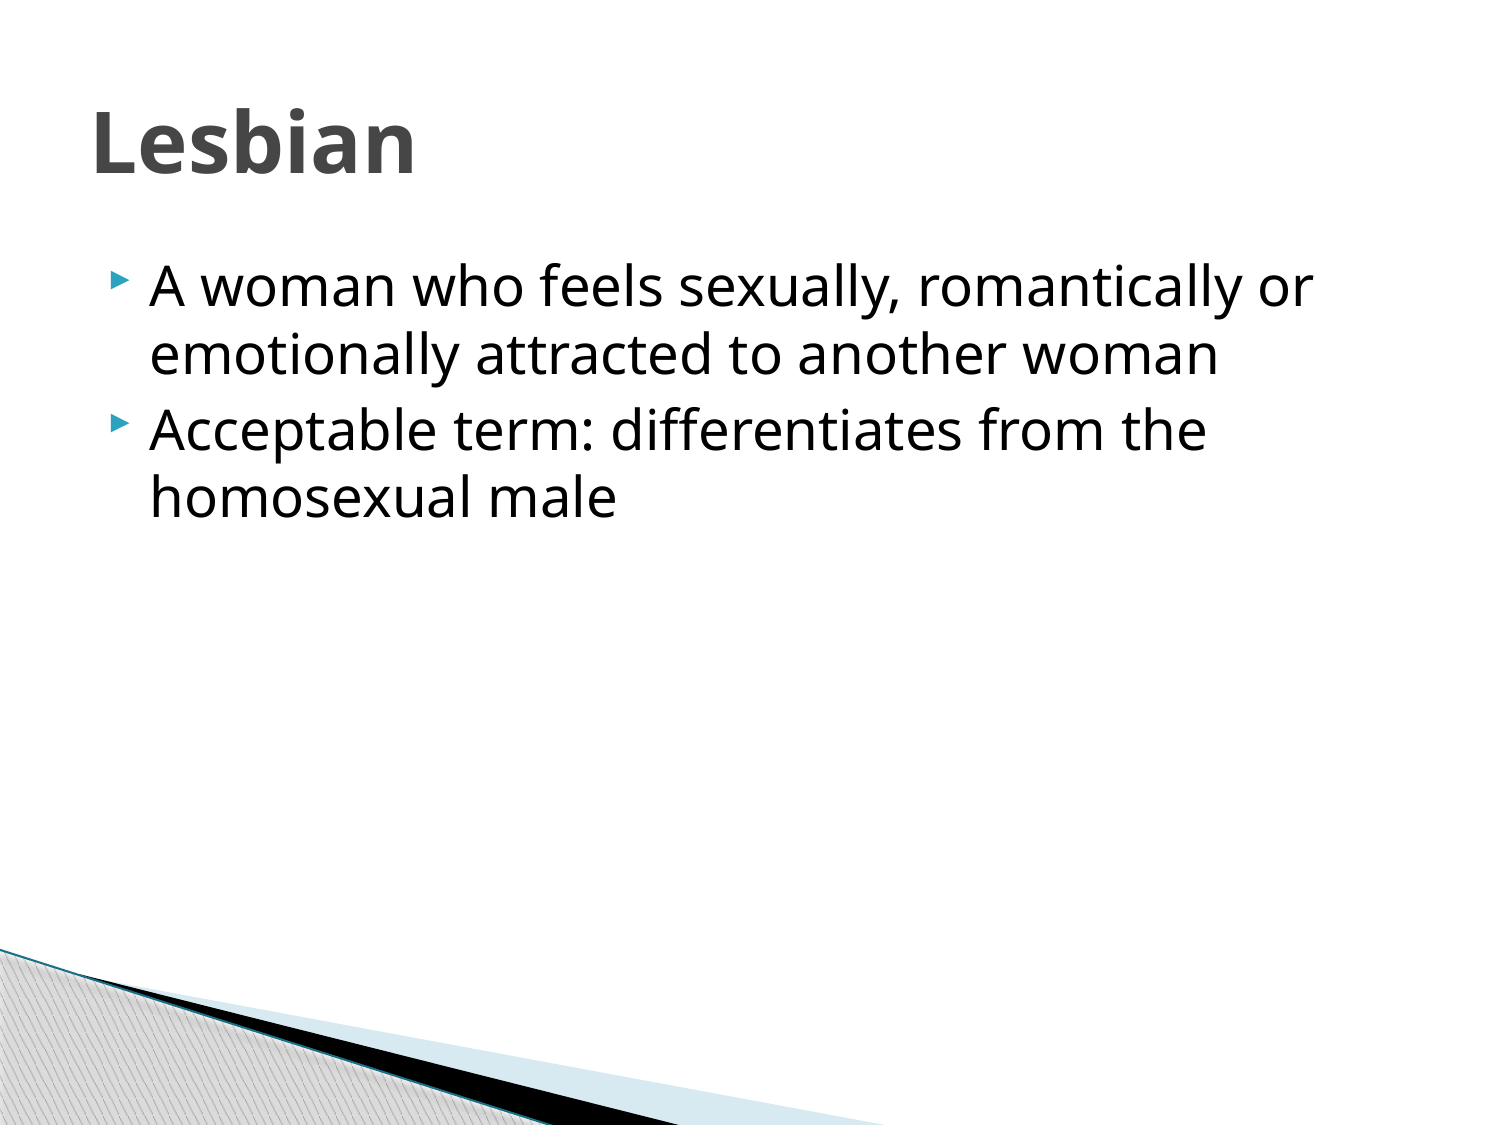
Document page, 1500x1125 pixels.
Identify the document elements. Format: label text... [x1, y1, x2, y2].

title Lesbian [75, 45, 1425, 233]
list A woman who feels sexually, romantically or emotionally attracted to another woman Acceptable term: differentiates from the homosexual male [75, 243, 1425, 986]
